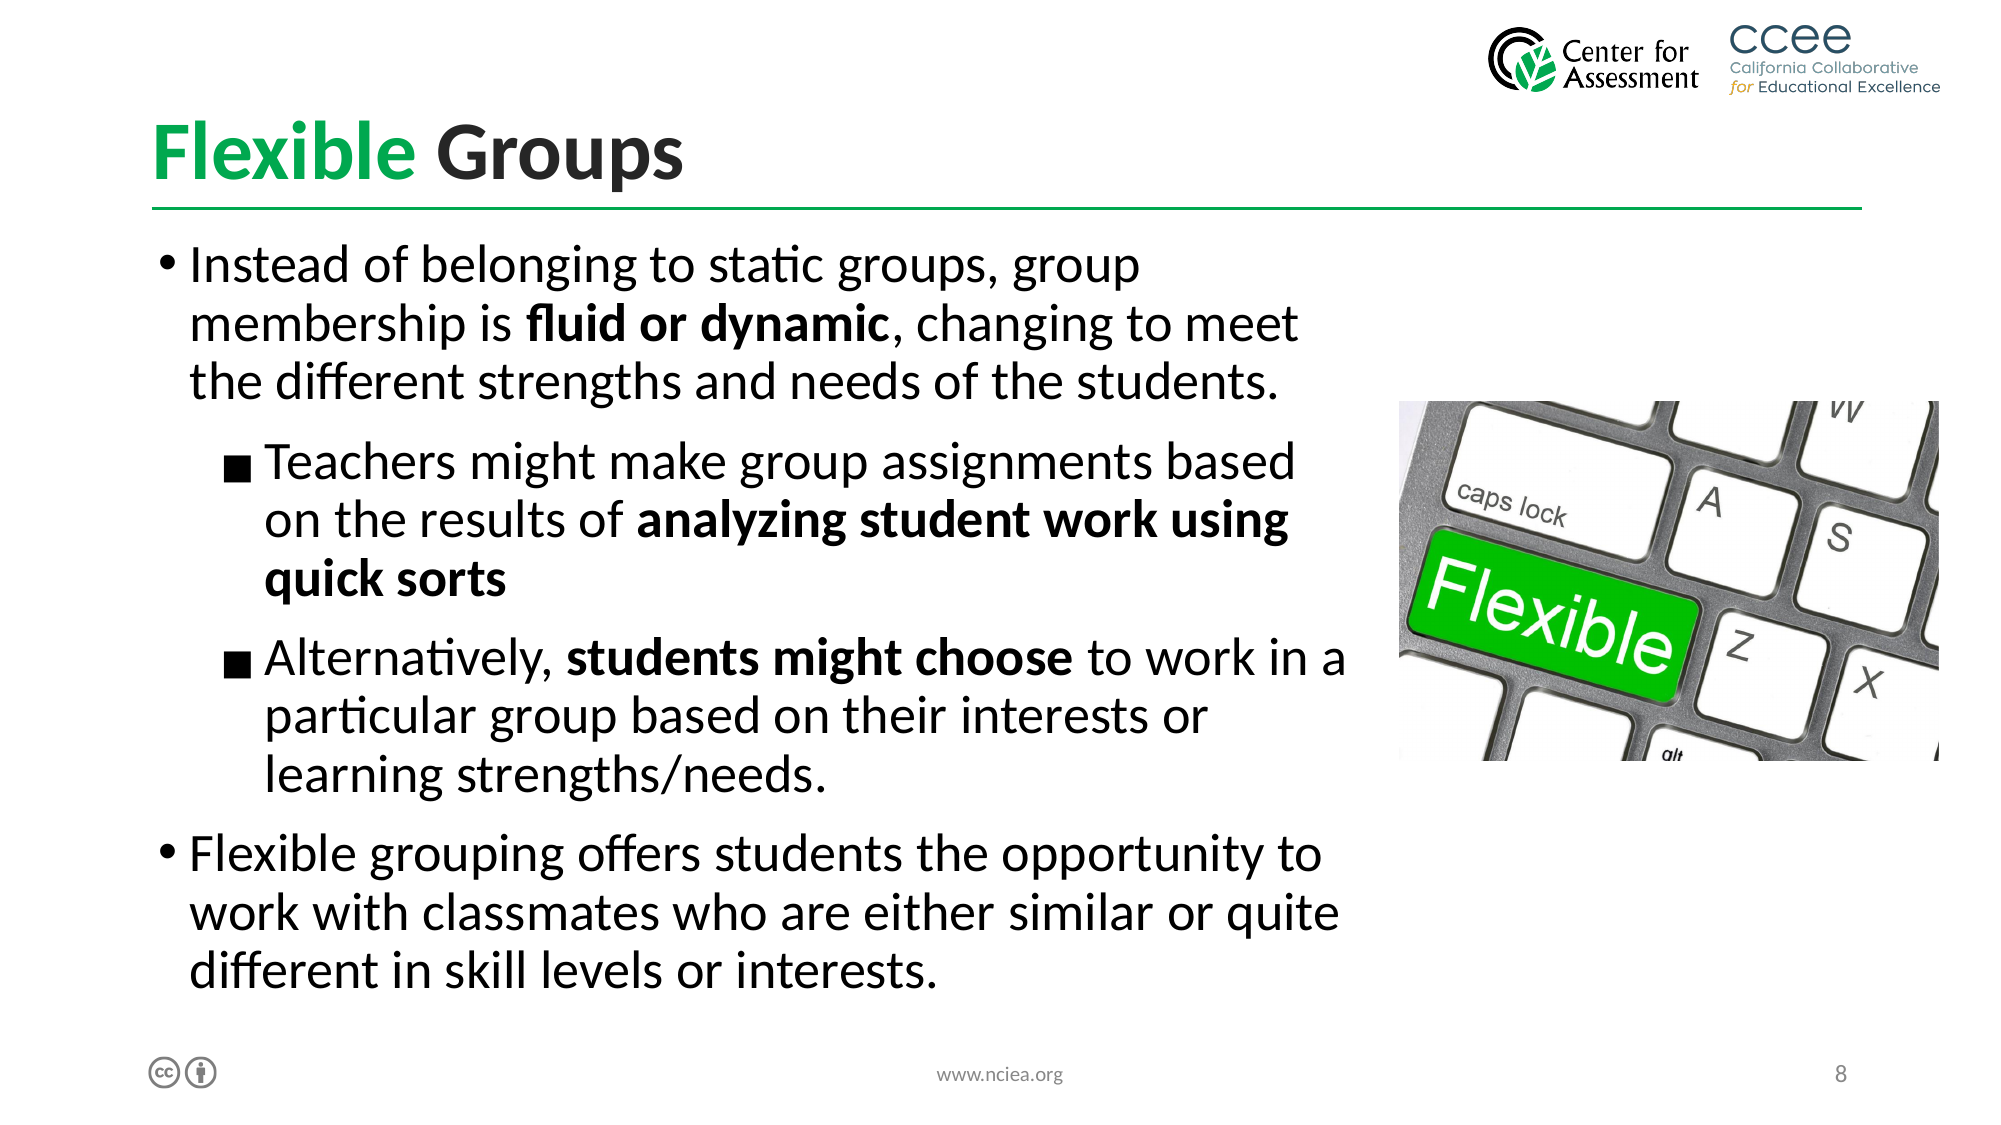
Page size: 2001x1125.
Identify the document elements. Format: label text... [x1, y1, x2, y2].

picture [1729, 25, 1940, 95]
list Instead of belonging to static groups, group membership is fluid or dynamic, changing to meet the different strengths and needs of the students. Teachers might make group assignments based on the results of analyzing student work using quick sorts Alternatively, students might choose to work in a particular group based on their interests or learning strengths/needs. Flexible grouping offers students the opportunity to work with classmates who are either similar or quite different in skill levels or interests. [137, 228, 1379, 1057]
picture [1398, 401, 1939, 762]
picture [1488, 27, 1699, 59]
title Flexible Groups [137, 59, 1863, 206]
slide_number ‹#› [1412, 1042, 1863, 1103]
footer www.nciea.org [662, 1042, 1338, 1103]
